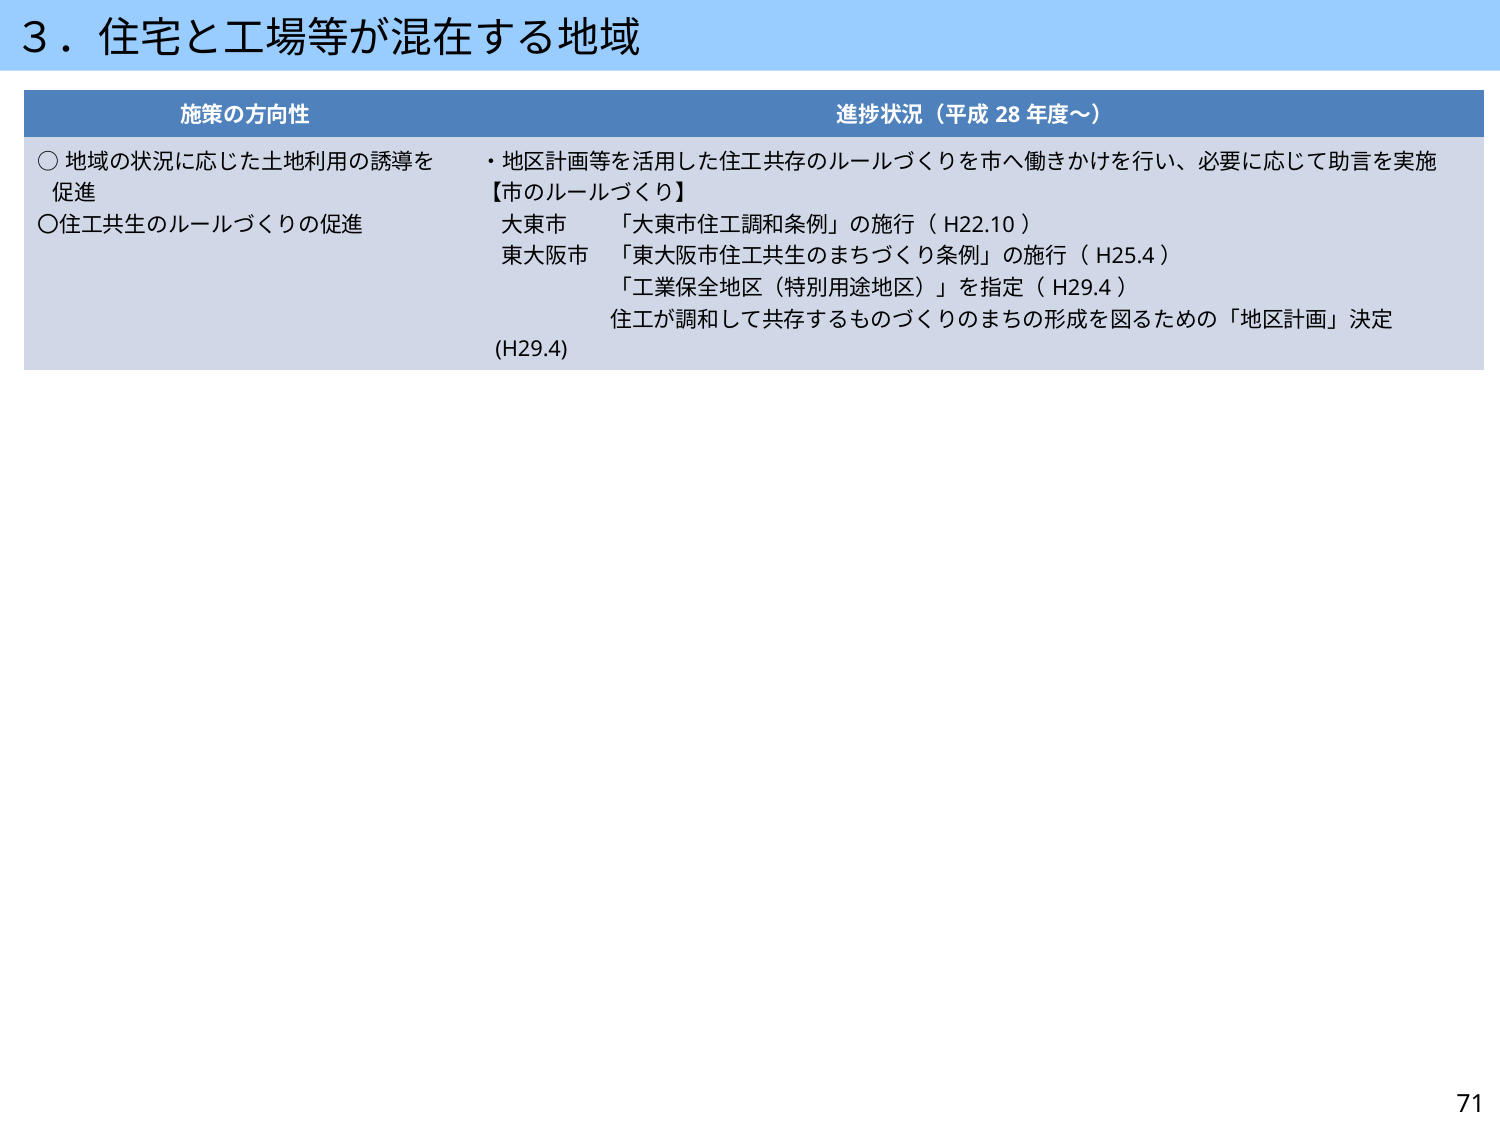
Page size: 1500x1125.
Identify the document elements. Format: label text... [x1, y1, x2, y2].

text_box ３．住宅と工場等が混在する地域 [0, 0, 1500, 71]
table_header 施策の方向性 [24, 90, 466, 137]
slide_number 71 [1372, 1082, 1500, 1125]
table_cell ○地域の状況に応じた土地利用の誘導を促進 〇住工共生のルールづくりの促進 [24, 137, 466, 370]
table_cell ・地区計画等を活用した住工共存のルールづくりを市へ働きかけを行い、必要に応じて助言を実施 【市のルールづくり】 大東市 「大東市住工調和条例」の施行（H22.10） 東大阪市 「東大阪市住工共生のまちづくり条例」の施行（H25.4） 「工業保全地区（特別用途地区）」を指定（H29.4） 住工が調和して共存するものづくりのまちの形成を図るための「地区計画」決定(H29.4) [466, 137, 1484, 370]
table_header 進捗状況（平成28年度～） [466, 90, 1484, 137]
